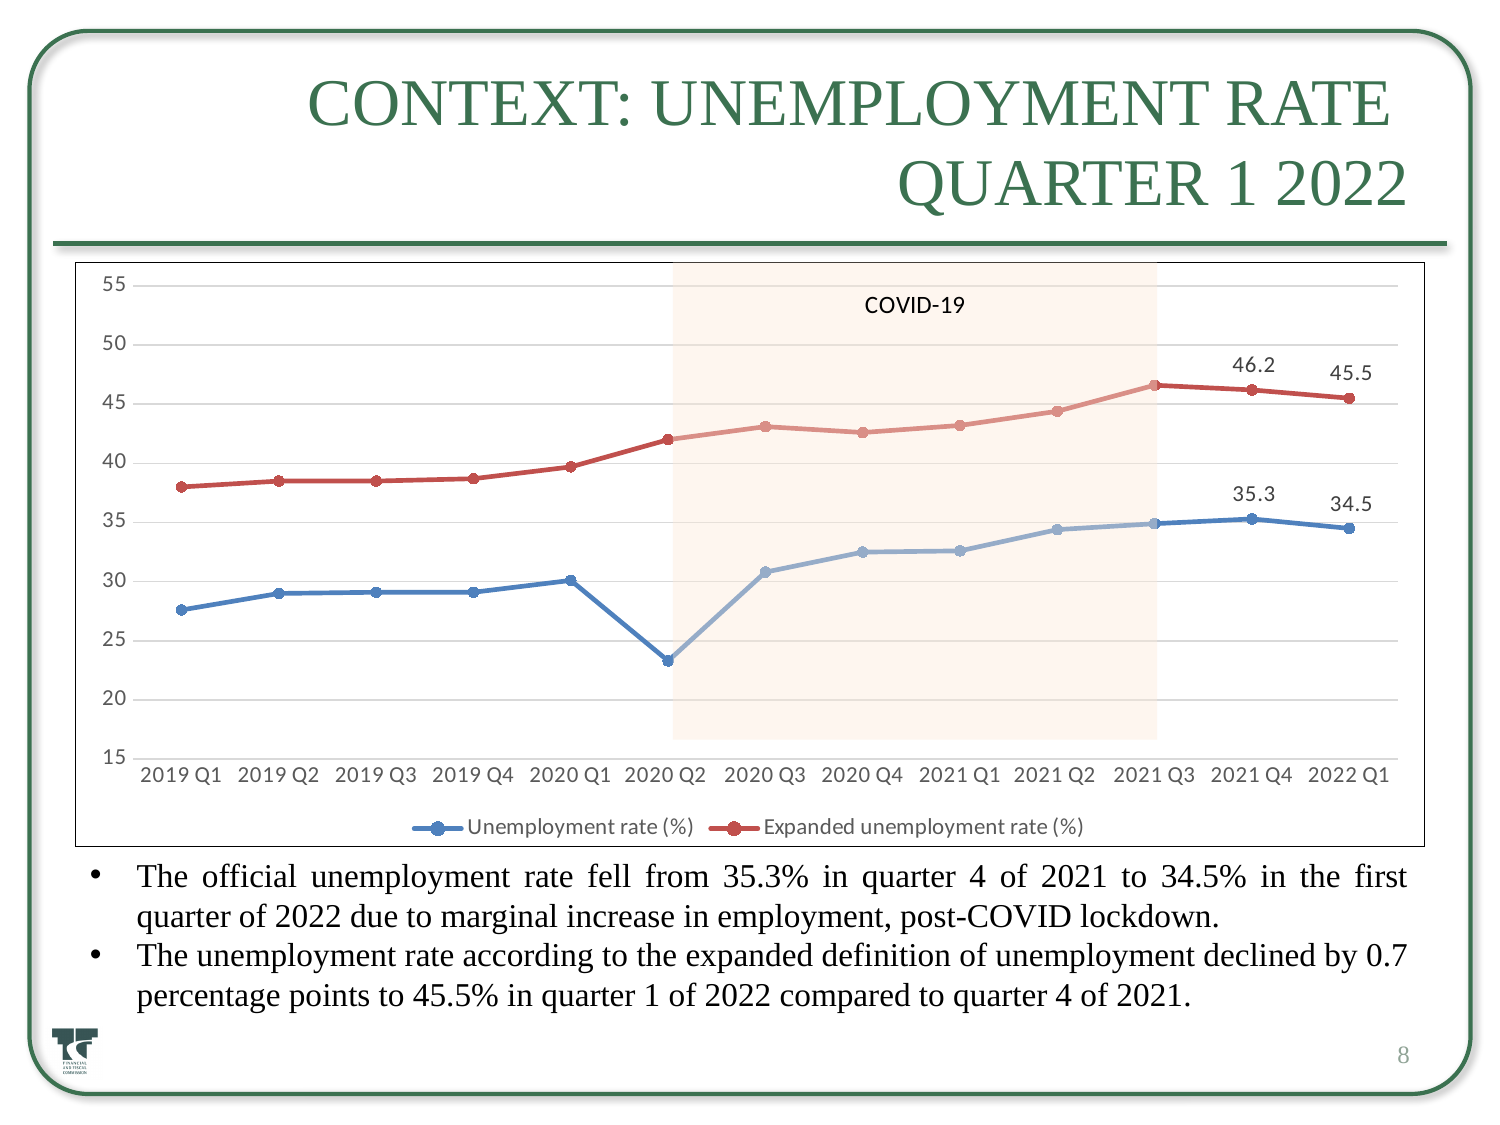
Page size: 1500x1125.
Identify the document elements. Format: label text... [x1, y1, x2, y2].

picture [45, 1026, 103, 1080]
title Context: Unemployment Rate quarter 1 2022 [75, 45, 1425, 233]
slide_number 8 [1074, 1023, 1425, 1084]
text_box The official unemployment rate fell from 35.3% in quarter 4 of 2021 to 34.5% in the first quarter of 2022 due to marginal increase in employment, post-COVID lockdown. The unemployment rate according to the expanded definition of unemployment declined by 0.7 percentage points to 45.5% in quarter 1 of 2022 compared to quarter 4 of 2021. [74, 854, 1425, 1021]
chart [74, 262, 1426, 847]
